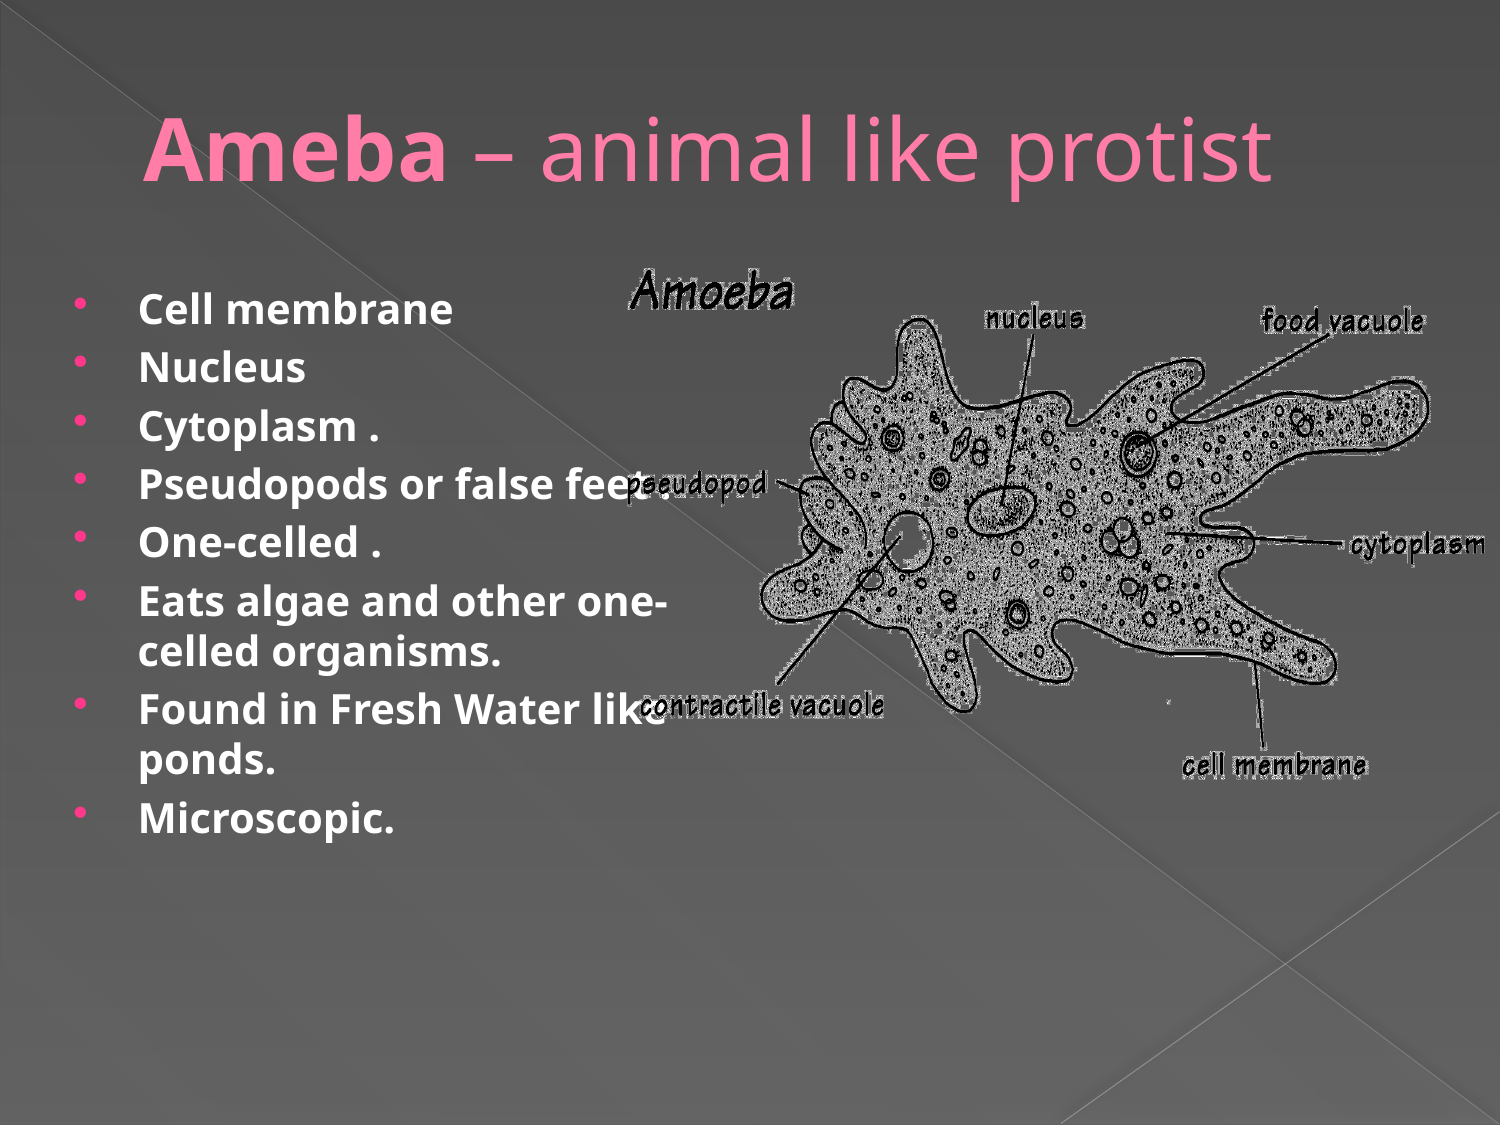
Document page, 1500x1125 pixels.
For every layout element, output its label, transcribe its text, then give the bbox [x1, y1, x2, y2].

picture [612, 249, 1500, 851]
title Ameba – animal like protist [49, 37, 1446, 255]
list Cell membrane Nucleus Cytoplasm . Pseudopods or false feet . One-celled . Eats algae and other one-celled organisms. Found in Fresh Water like ponds. Microscopic. [49, 275, 738, 1001]
